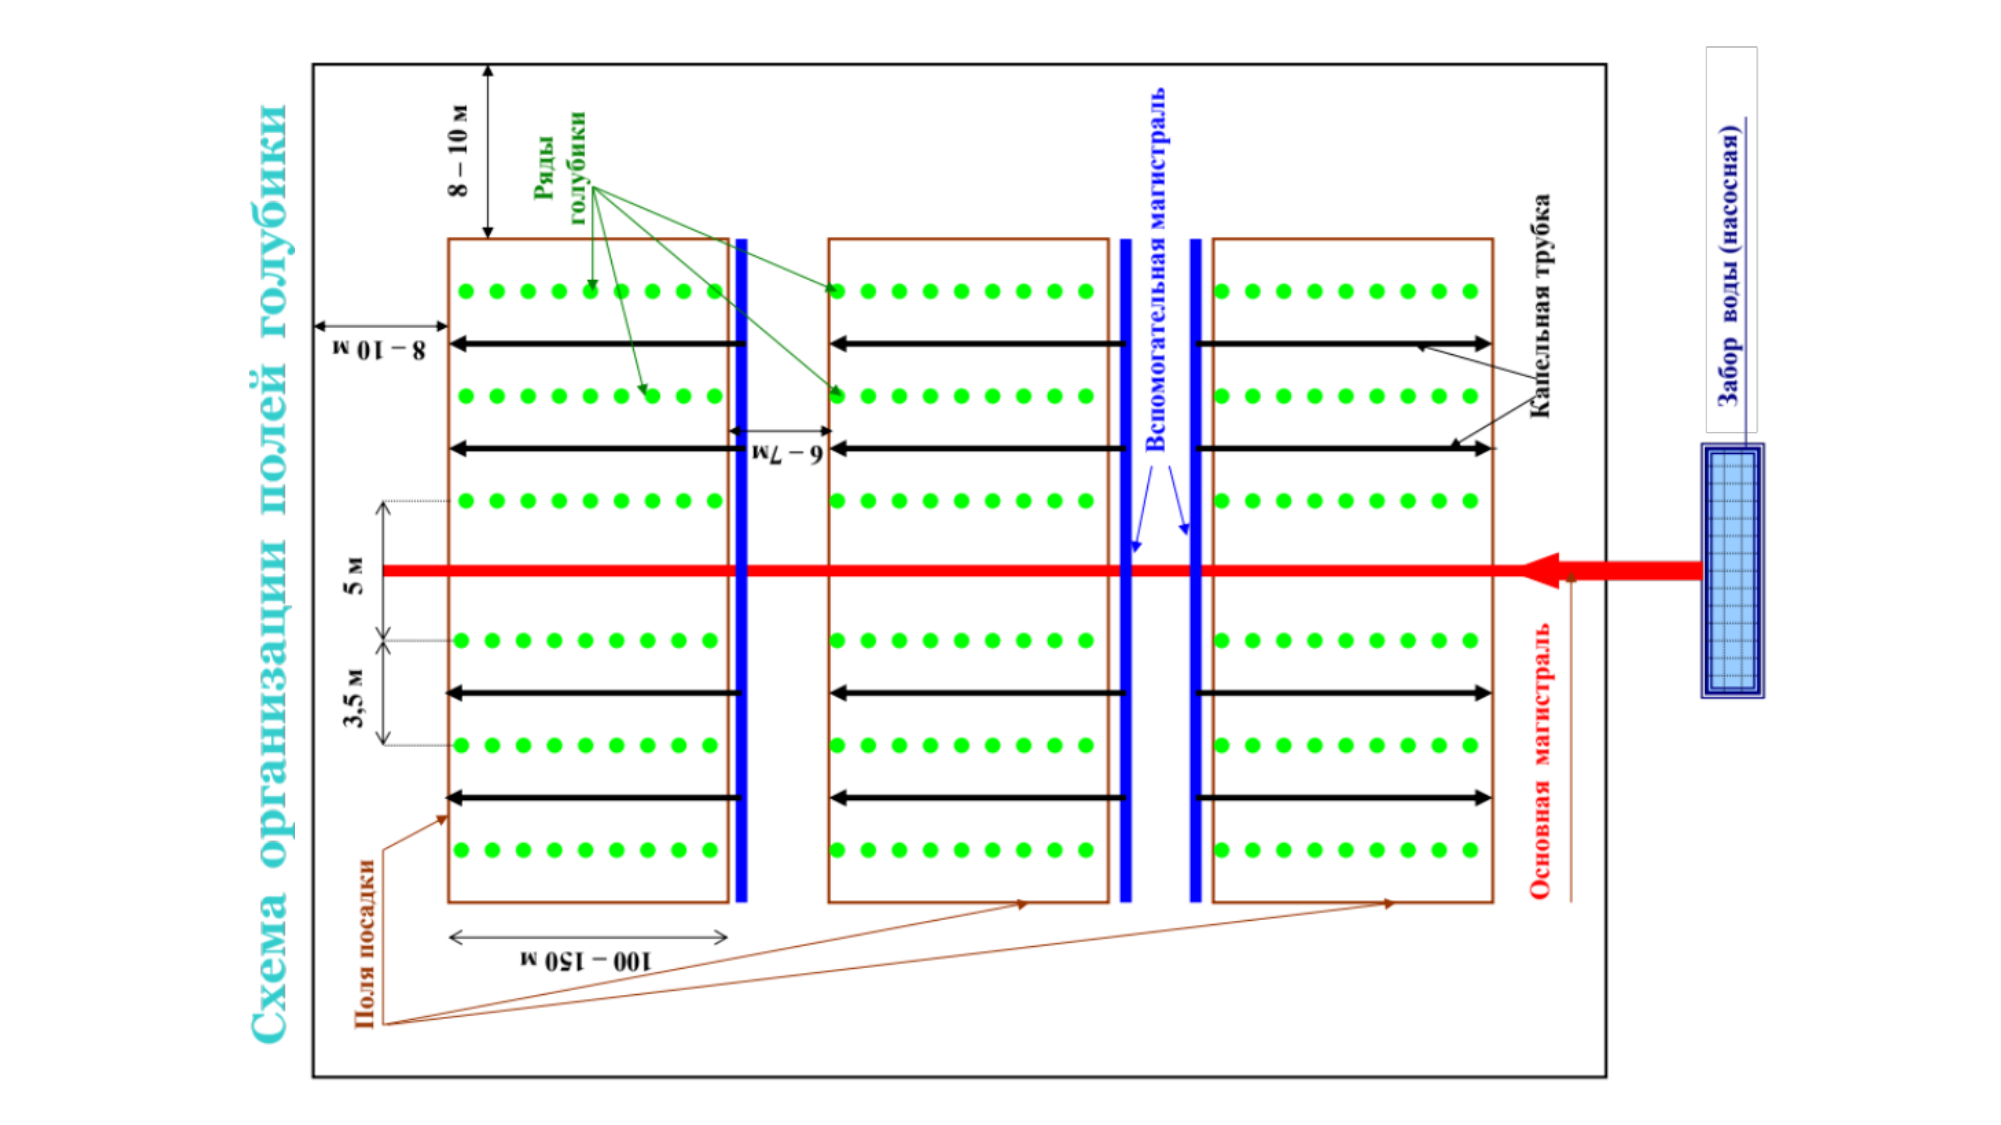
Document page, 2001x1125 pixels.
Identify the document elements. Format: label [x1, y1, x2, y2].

list [425, 0, 1578, 1125]
